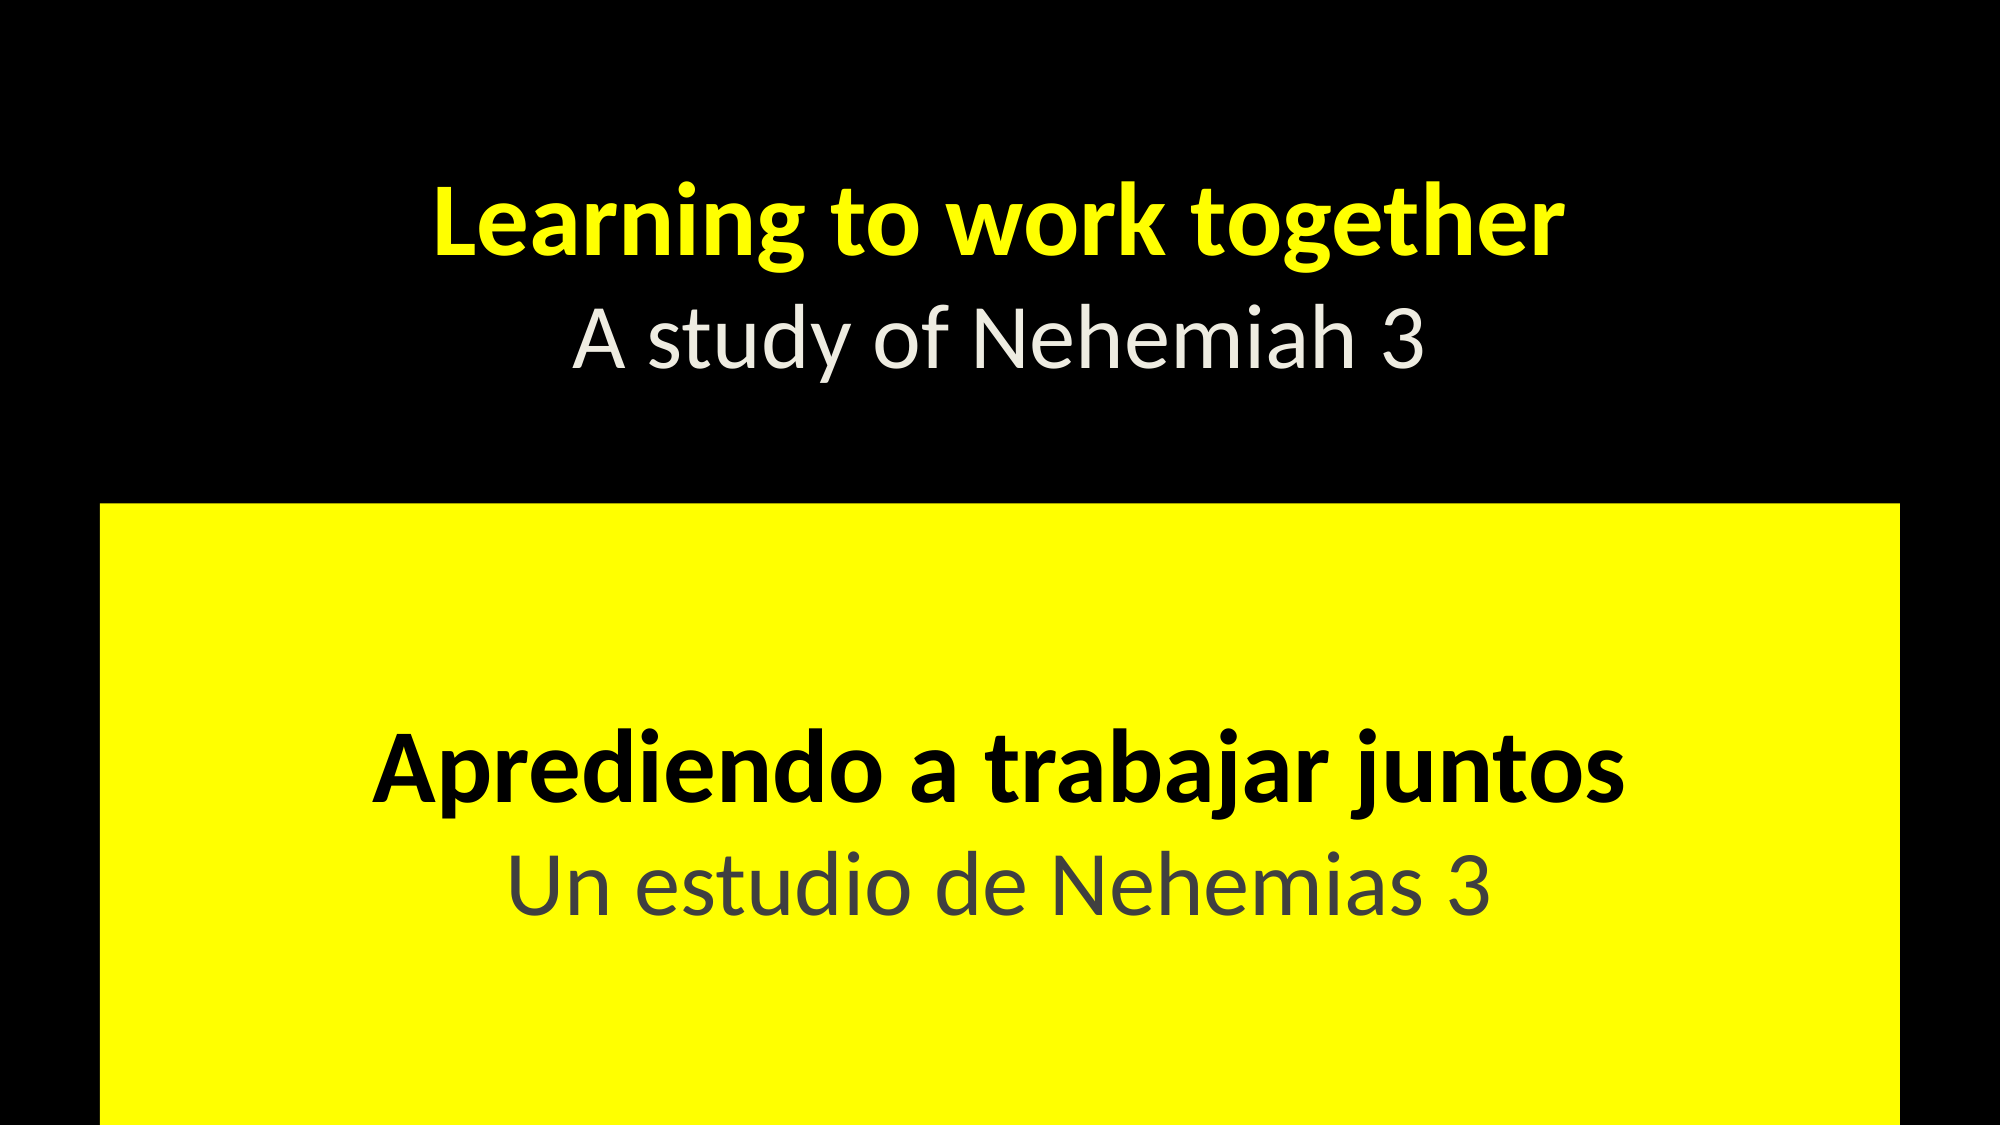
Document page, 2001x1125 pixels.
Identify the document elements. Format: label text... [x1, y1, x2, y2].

text_box Aprediendo a trabajar juntos Un estudio de Nehemias 3 [99, 503, 1900, 1125]
title Learning to work together A study of Nehemiah 3 [99, 0, 1900, 503]
